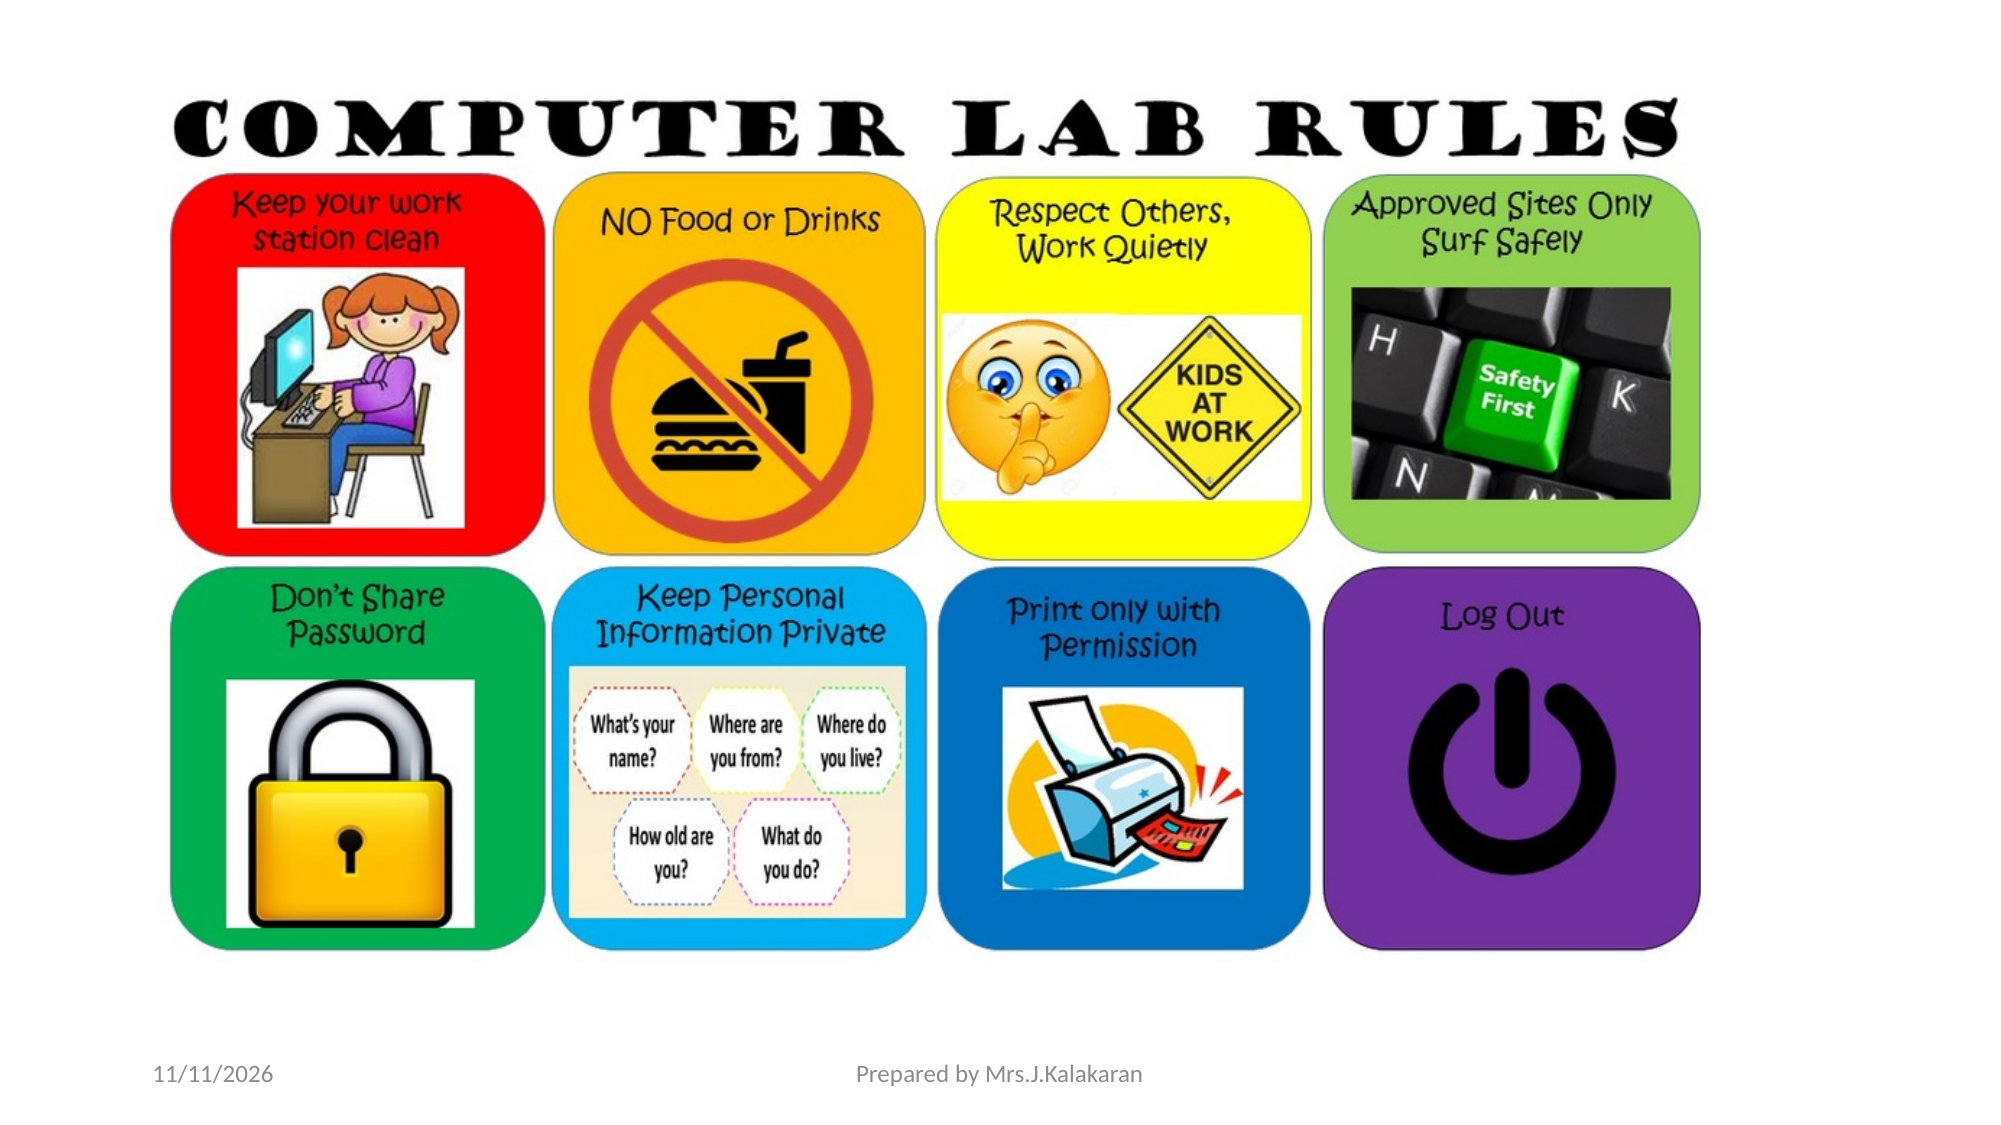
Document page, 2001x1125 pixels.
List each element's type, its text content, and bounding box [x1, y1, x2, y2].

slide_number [137, 1042, 588, 1103]
footer Prepared by Mrs.J.Kalakaran [662, 1042, 1338, 1103]
picture [137, 69, 1727, 963]
